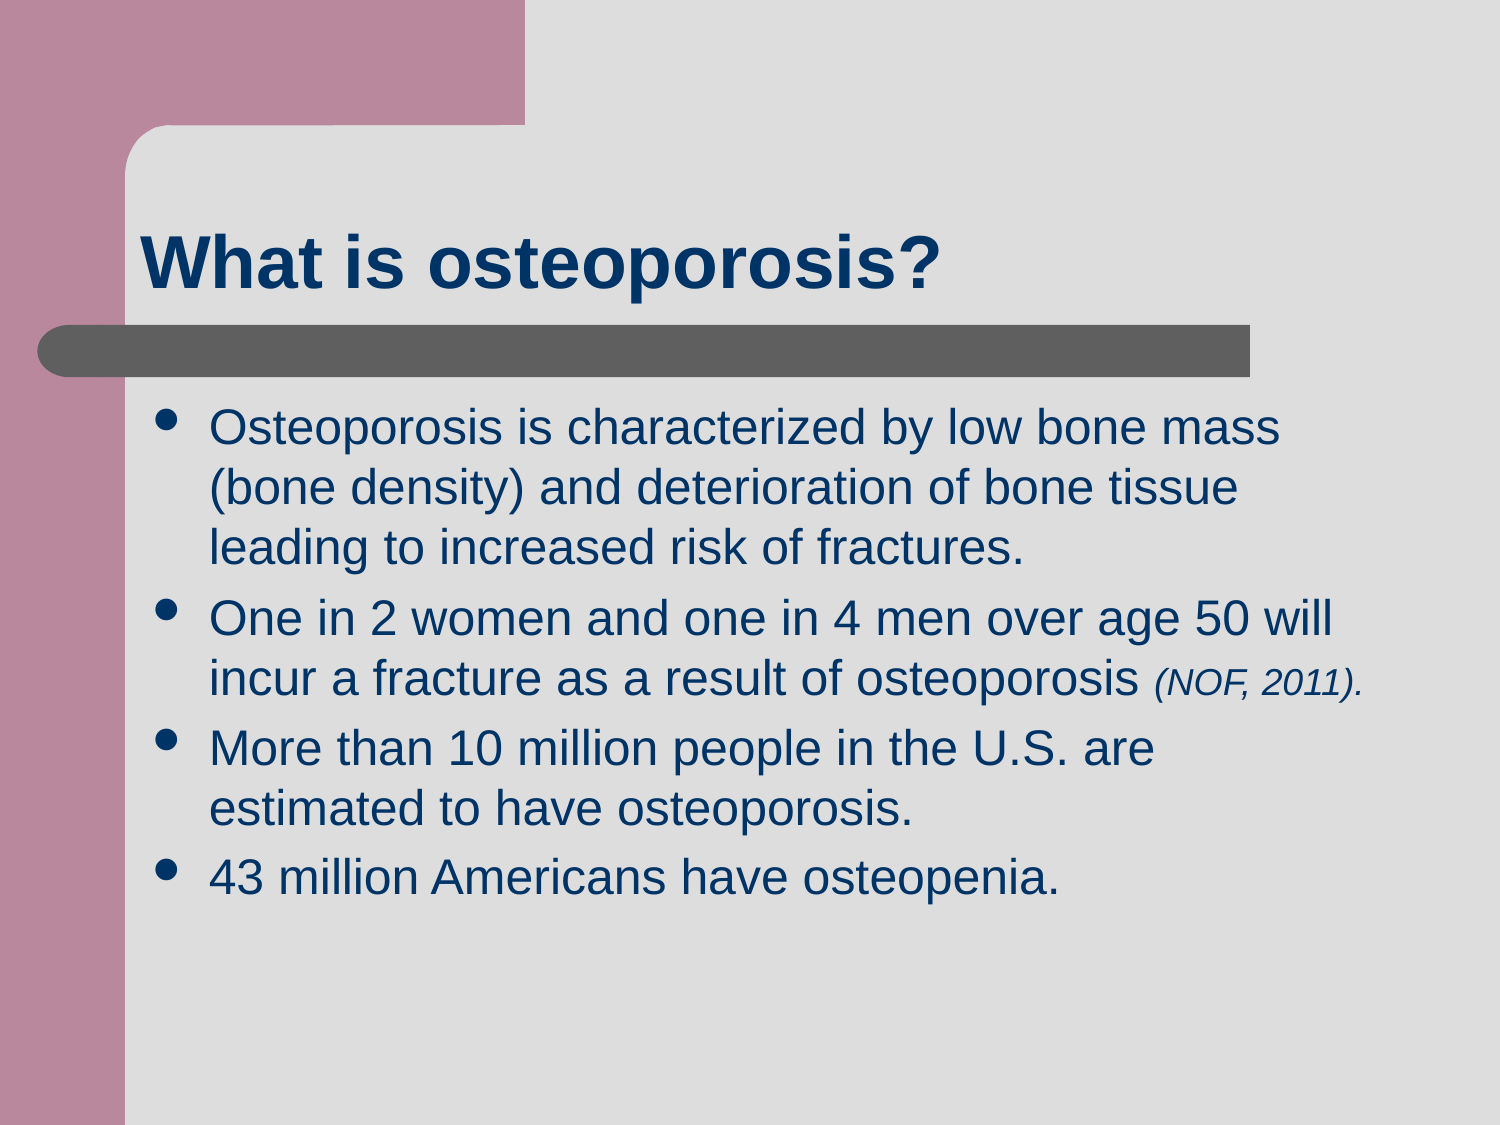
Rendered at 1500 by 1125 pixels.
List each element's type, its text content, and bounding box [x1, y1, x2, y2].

title What is osteoporosis? [125, 125, 1425, 313]
list Osteoporosis is characterized by low bone mass (bone density) and deterioration of bone tissue leading to increased risk of fractures. One in 2 women and one in 4 men over age 50 will incur a fracture as a result of osteoporosis (NOF, 2011). More than 10 million people in the U.S. are estimated to have osteoporosis. 43 million Americans have osteopenia. [137, 387, 1400, 999]
